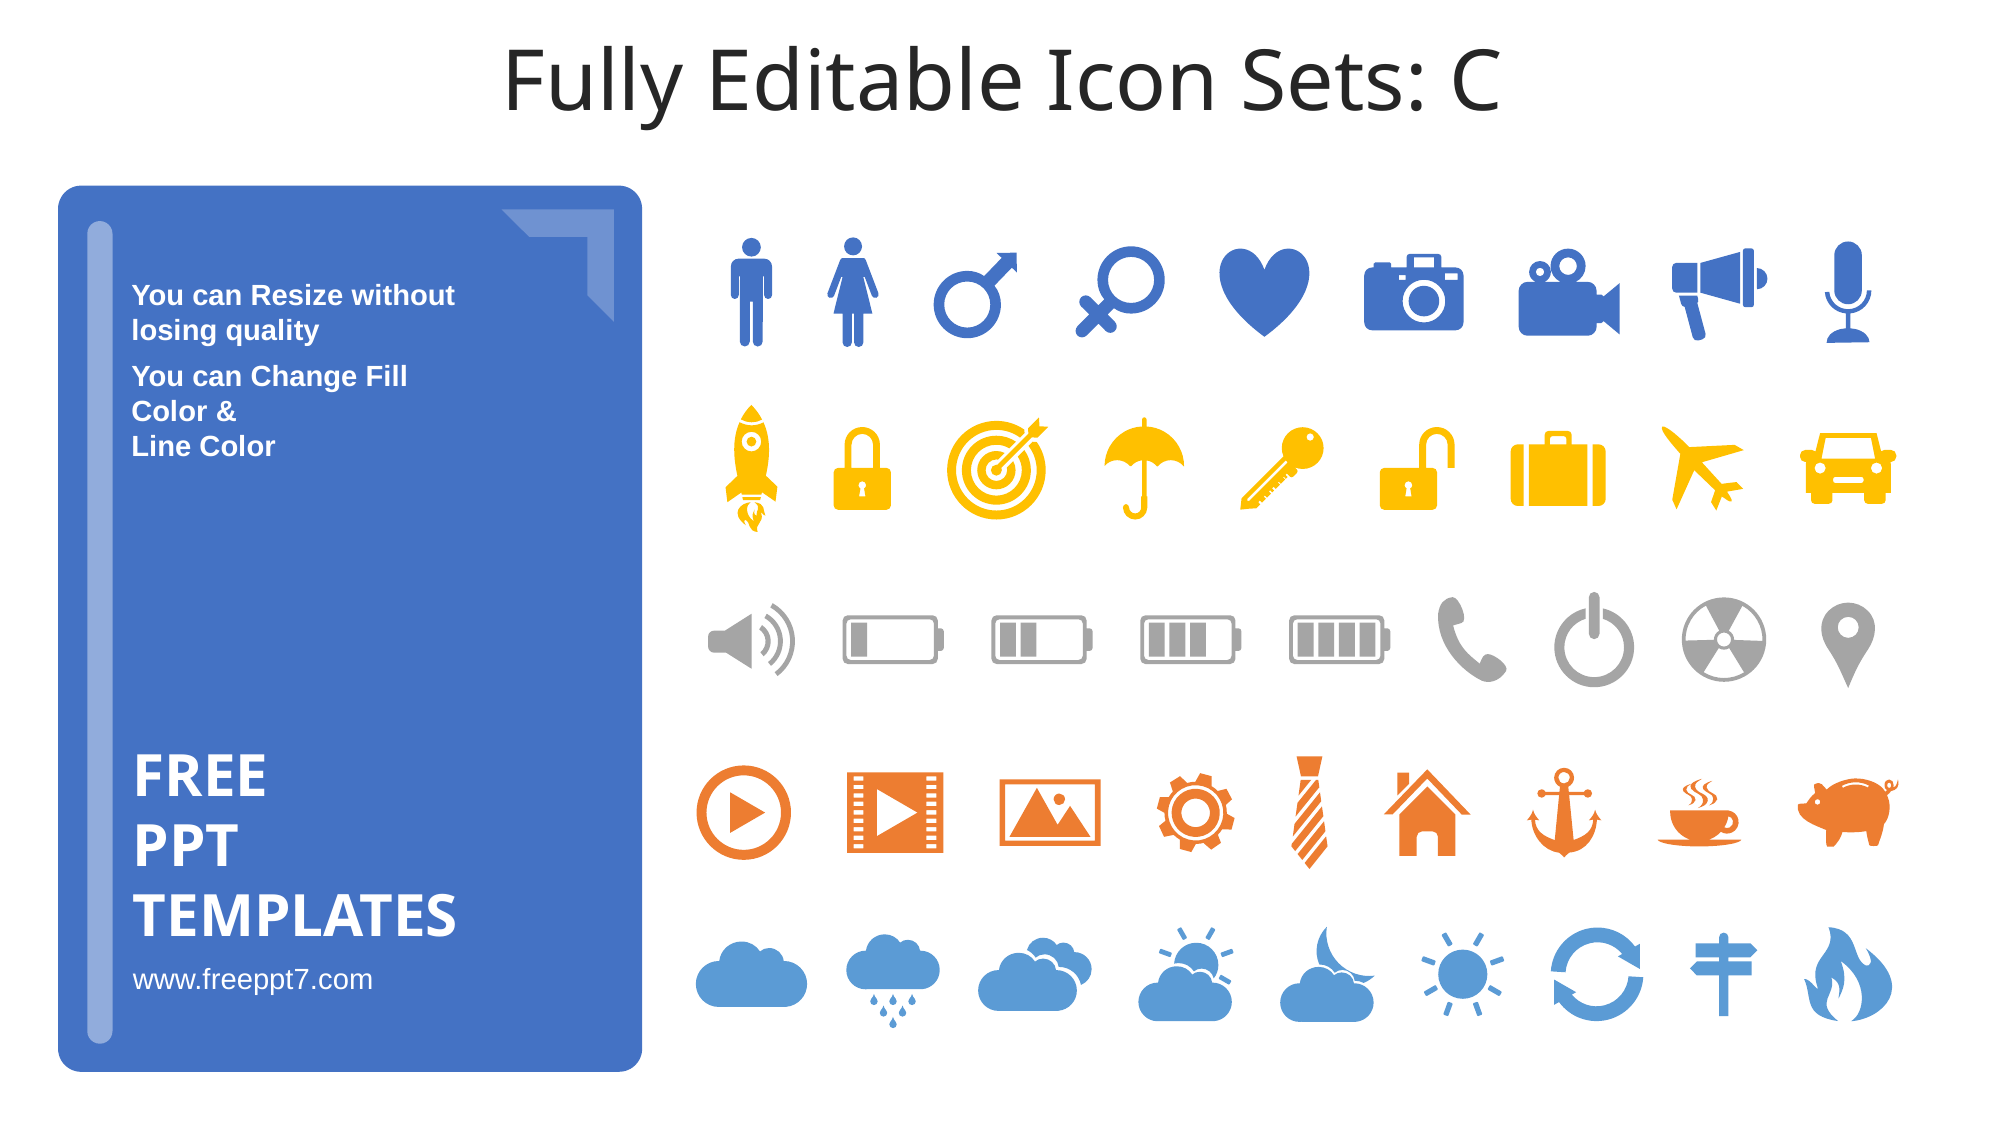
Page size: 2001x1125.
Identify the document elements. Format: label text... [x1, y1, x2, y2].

text_box [1471, 1000, 1484, 1018]
text_box [695, 764, 793, 861]
text_box [1442, 1000, 1454, 1018]
text_box [1655, 777, 1744, 848]
text_box [1680, 596, 1768, 683]
text_box [990, 614, 1094, 666]
text_box [845, 933, 941, 1007]
text_box [1155, 771, 1236, 854]
text_box [1660, 425, 1747, 513]
text_box [1527, 429, 1589, 508]
text_box [1218, 247, 1311, 339]
text_box [1176, 926, 1188, 941]
text_box [1553, 590, 1636, 689]
text_box [1288, 614, 1392, 666]
text_box [1381, 766, 1474, 857]
text_box [1517, 247, 1621, 337]
text_box [1074, 245, 1166, 339]
text_box [977, 936, 1093, 1012]
text_box [1509, 443, 1525, 508]
text_box [1524, 766, 1604, 859]
text_box [897, 1002, 908, 1018]
text_box [1486, 984, 1503, 998]
text_box [1436, 596, 1508, 683]
text_box [1488, 955, 1506, 967]
text_box [1420, 955, 1437, 967]
text_box [999, 778, 1102, 847]
text_box [932, 251, 1019, 340]
text_box [763, 612, 784, 668]
text_box [1204, 926, 1217, 941]
text_box [1219, 947, 1235, 959]
text_box [841, 614, 945, 666]
text_box [878, 1002, 889, 1018]
text_box [1378, 425, 1456, 511]
text_box [1422, 984, 1439, 998]
text_box [1833, 240, 1863, 306]
text_box [1549, 926, 1641, 974]
text_box [888, 1014, 898, 1030]
text_box [1591, 443, 1607, 508]
text_box [1103, 416, 1186, 521]
text_box [1279, 923, 1378, 1023]
text_box [1290, 755, 1329, 871]
text_box [1472, 931, 1485, 948]
text_box [729, 236, 774, 348]
text_box [757, 623, 772, 658]
text_box [1798, 432, 1898, 505]
text_box [768, 601, 796, 678]
text_box [832, 425, 892, 511]
text_box [1823, 289, 1873, 344]
text_box [1820, 601, 1876, 691]
text_box [1802, 926, 1894, 1023]
text_box [1363, 252, 1465, 332]
text_box [1137, 941, 1233, 1023]
text_box [724, 403, 779, 534]
list Fully Editable Icon Sets: C [53, 20, 1952, 140]
text_box [946, 415, 1051, 521]
text_box [1688, 931, 1759, 1018]
text_box [1437, 948, 1489, 1000]
text_box [1671, 247, 1769, 342]
text_box [846, 771, 944, 854]
text_box [1139, 614, 1243, 666]
text_box [1440, 931, 1454, 948]
text_box [826, 236, 880, 349]
text_box [707, 611, 753, 671]
text_box [1553, 975, 1645, 1023]
text_box [694, 940, 809, 1008]
text_box [1239, 426, 1325, 511]
text_box [1796, 777, 1900, 848]
